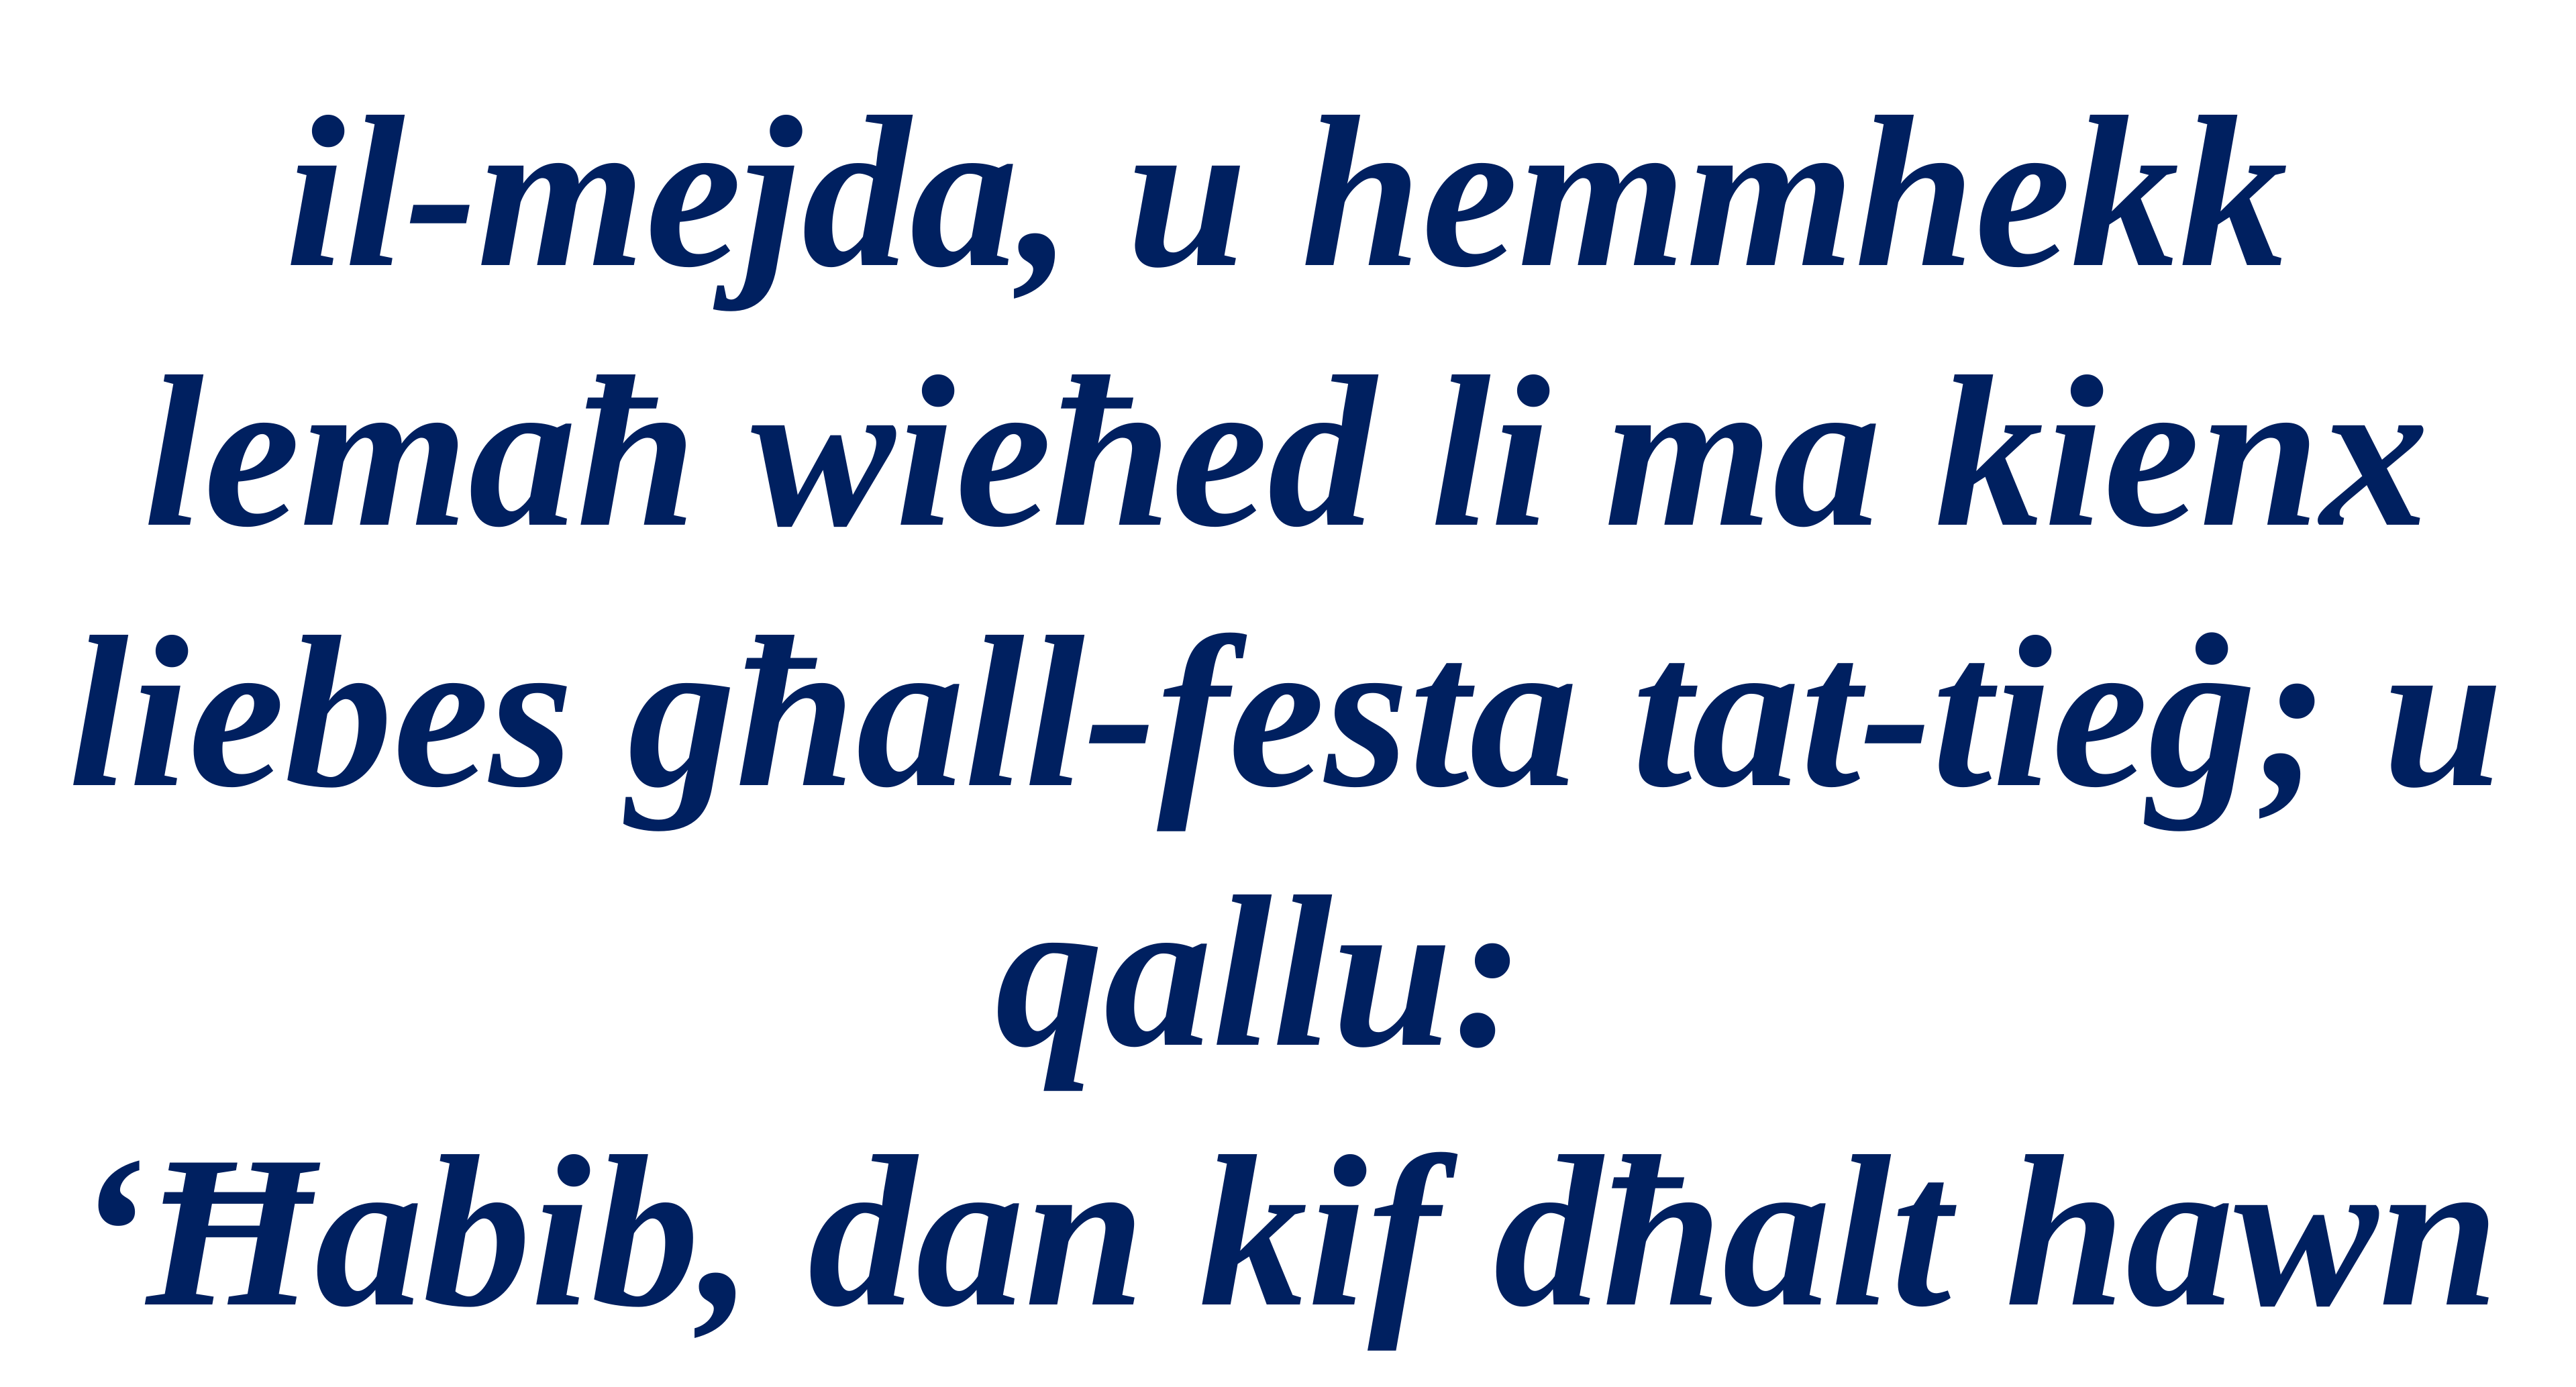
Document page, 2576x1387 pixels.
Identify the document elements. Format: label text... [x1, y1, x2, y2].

list il-mejda, u hemmhekk lemaħ wieħed li ma kienx liebes għall-festa tat-tieġ; u qallu: ‘Ħabib, dan kif dħalt hawn [47, 43, 2528, 1359]
